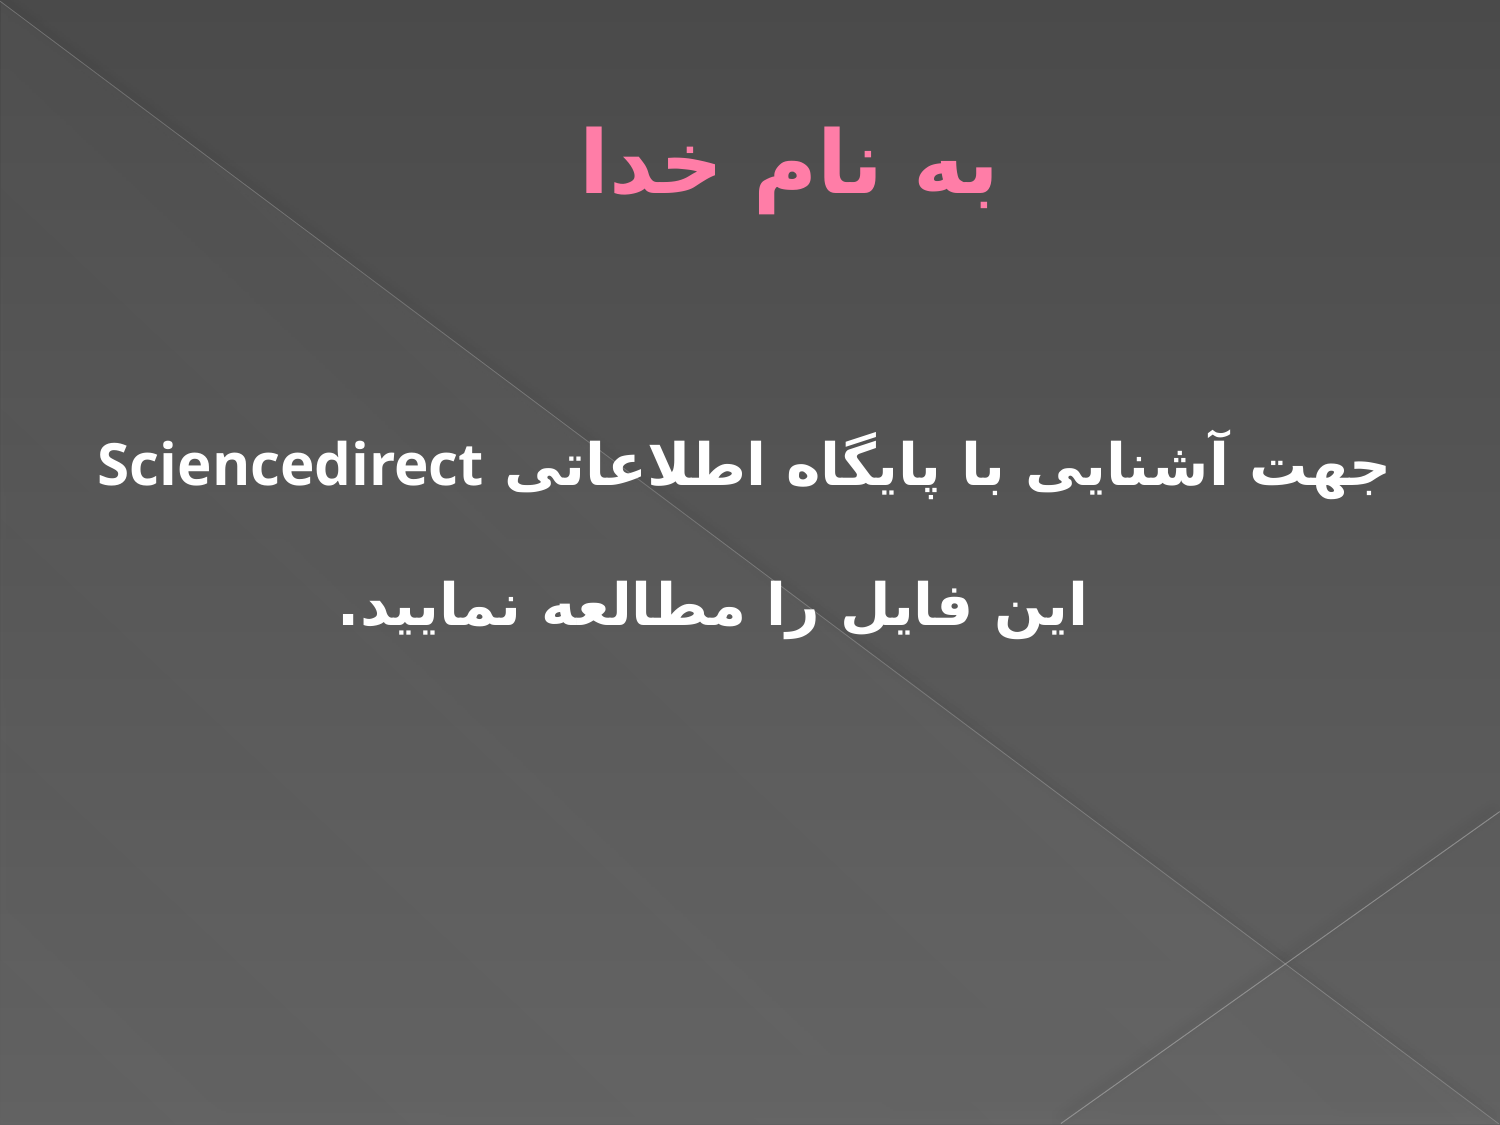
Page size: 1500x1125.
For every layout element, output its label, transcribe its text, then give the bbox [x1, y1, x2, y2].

list جهت آشنایی با پایگاه اطلاعاتی Sciencedirect این فایل را مطالعه نمایید. [75, 350, 1425, 650]
title به نام خدا [75, 43, 1425, 274]
